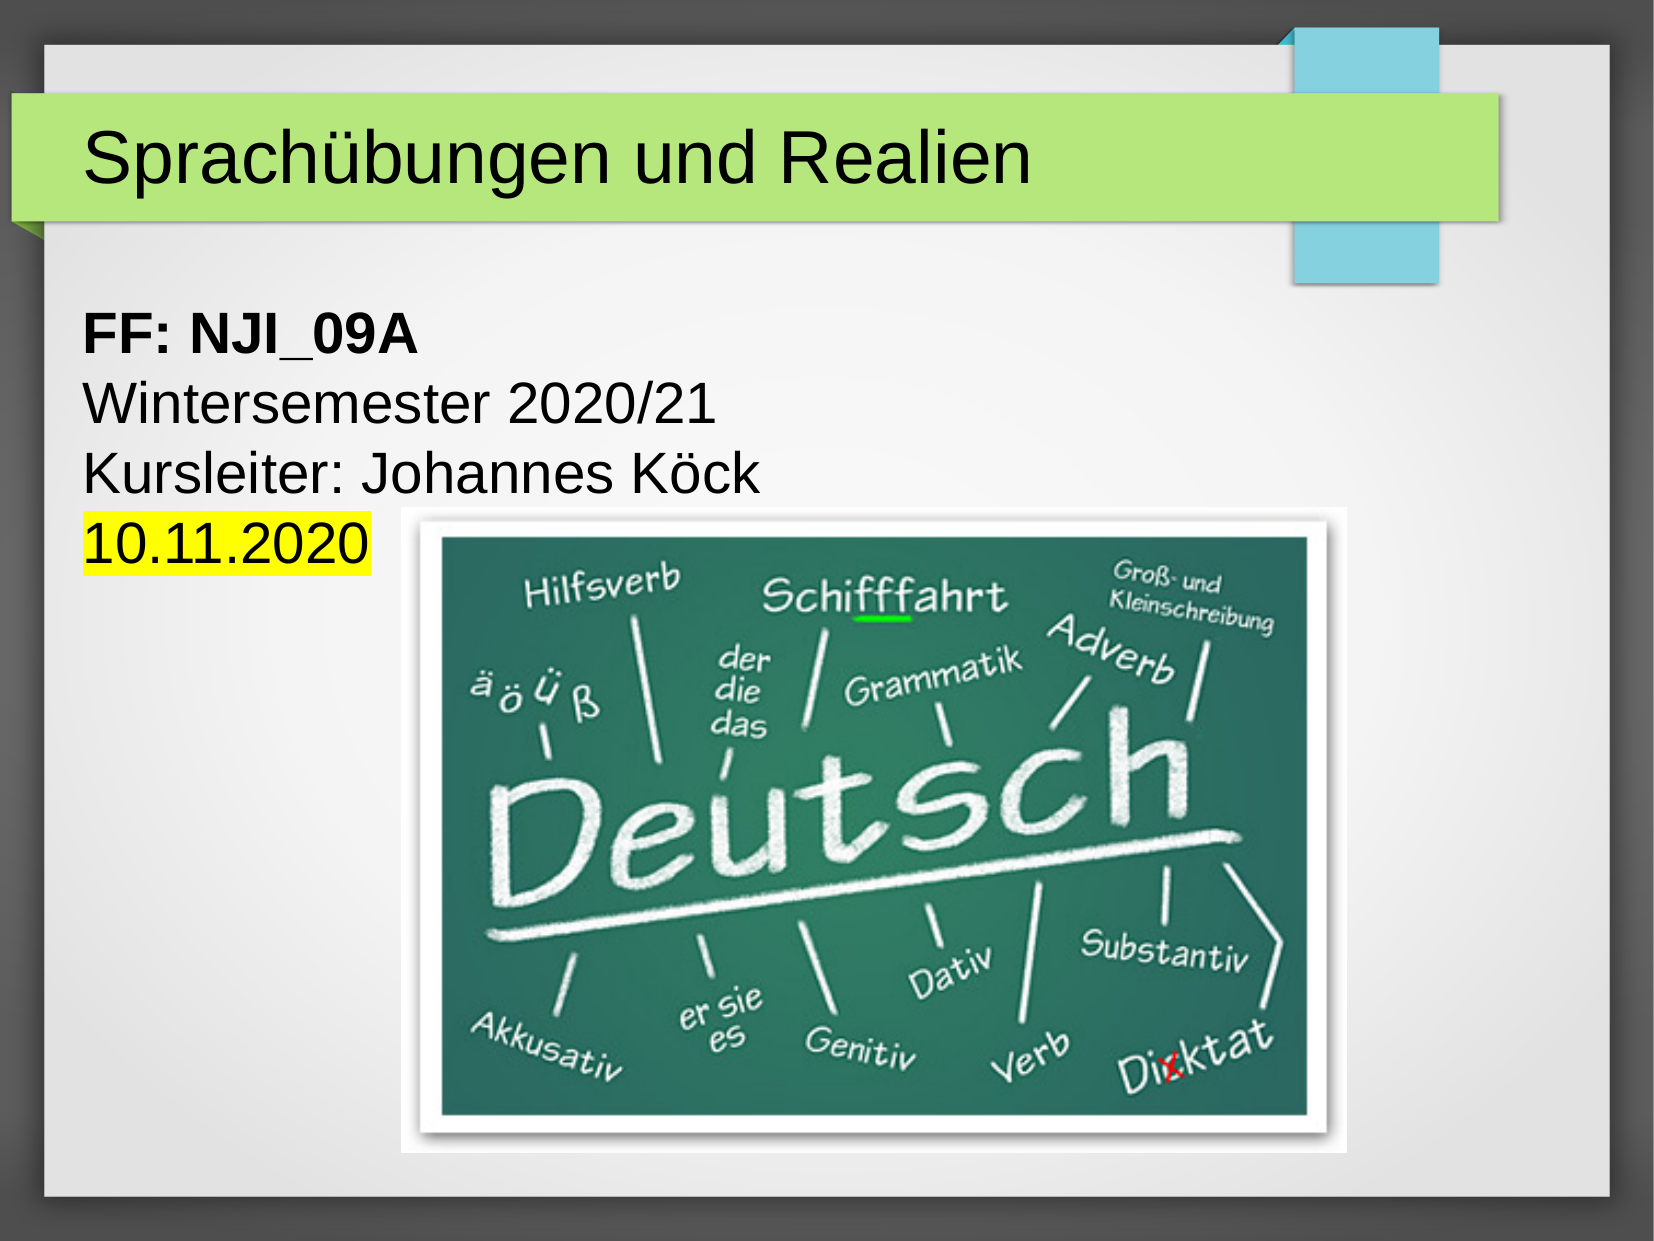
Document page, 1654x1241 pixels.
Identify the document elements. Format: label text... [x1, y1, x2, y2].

text_box FF: NJI_09A Wintersemester 2020/21 Kursleiter: Johannes Köck 10.11.2020 [82, 295, 1571, 1015]
text_box Sprachübungen und Realien [82, 94, 1264, 213]
picture [0, 0, 1654, 1241]
